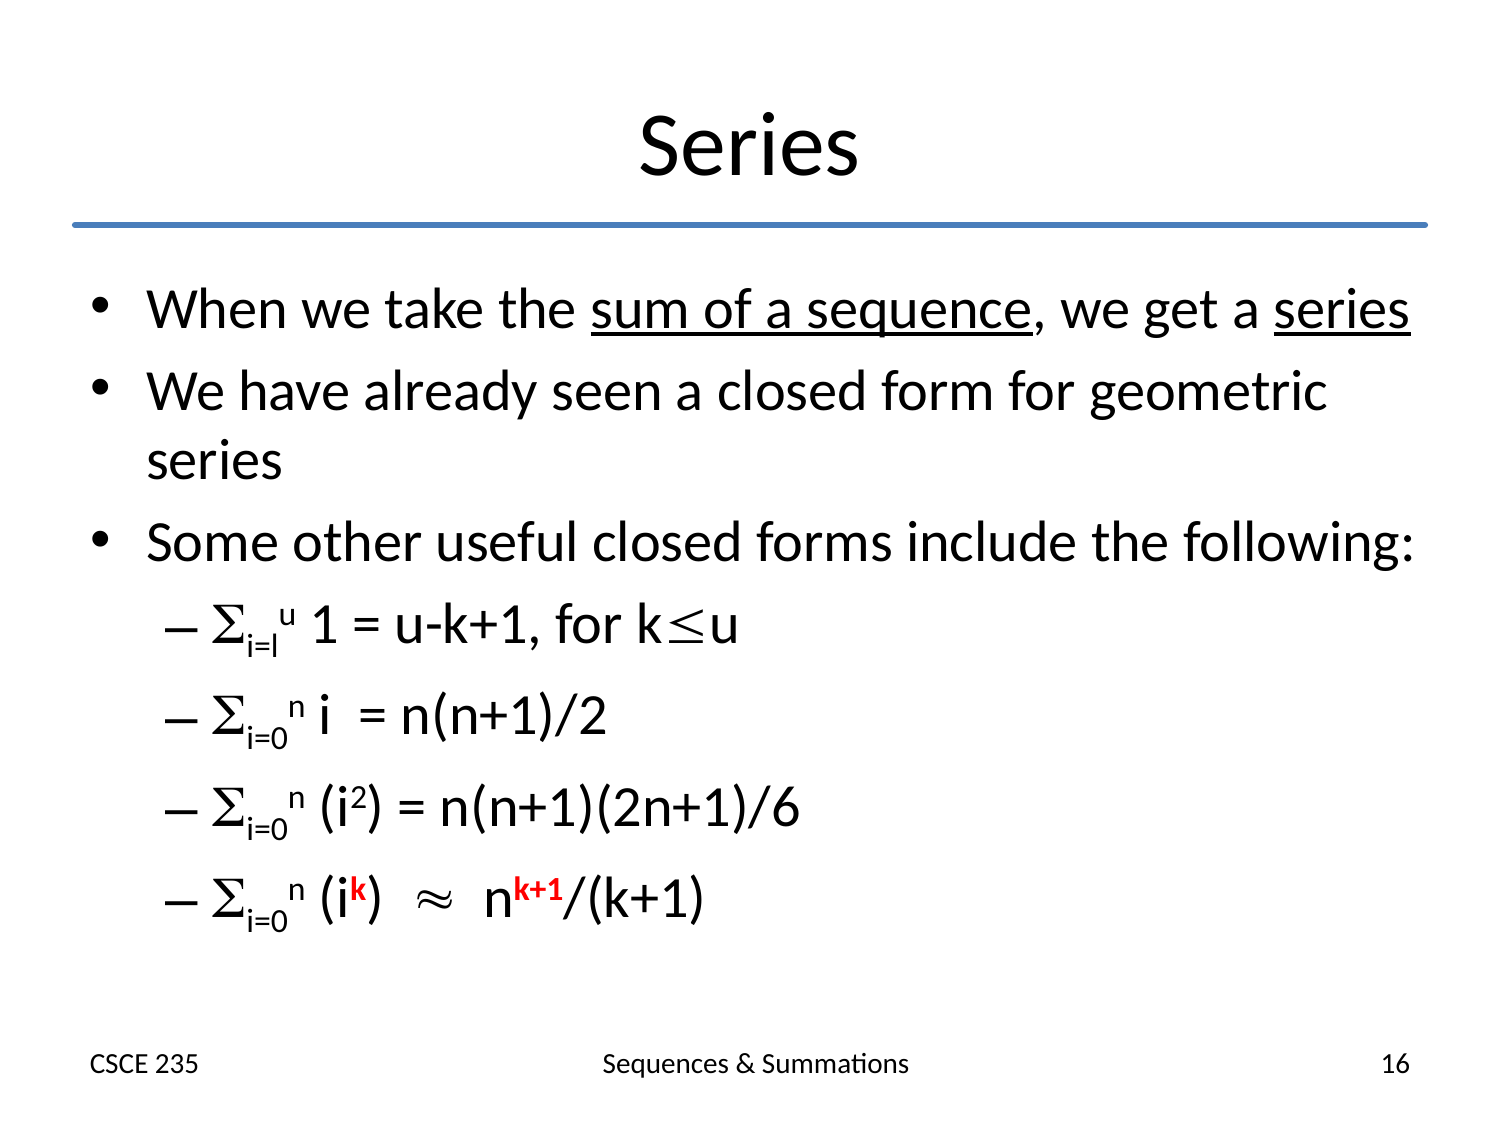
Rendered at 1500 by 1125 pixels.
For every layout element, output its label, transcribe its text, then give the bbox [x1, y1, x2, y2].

list When we take the sum of a sequence, we get a series We have already seen a closed form for geometric series Some other useful closed forms include the following: i=lu 1 = u-k+1, for ku i=0n i = n(n+1)/2 i=0n (i2) = n(n+1)(2n+1)/6 i=0n (ik)  nk+1/(k+1) [75, 262, 1475, 1005]
title Series [75, 45, 1425, 233]
